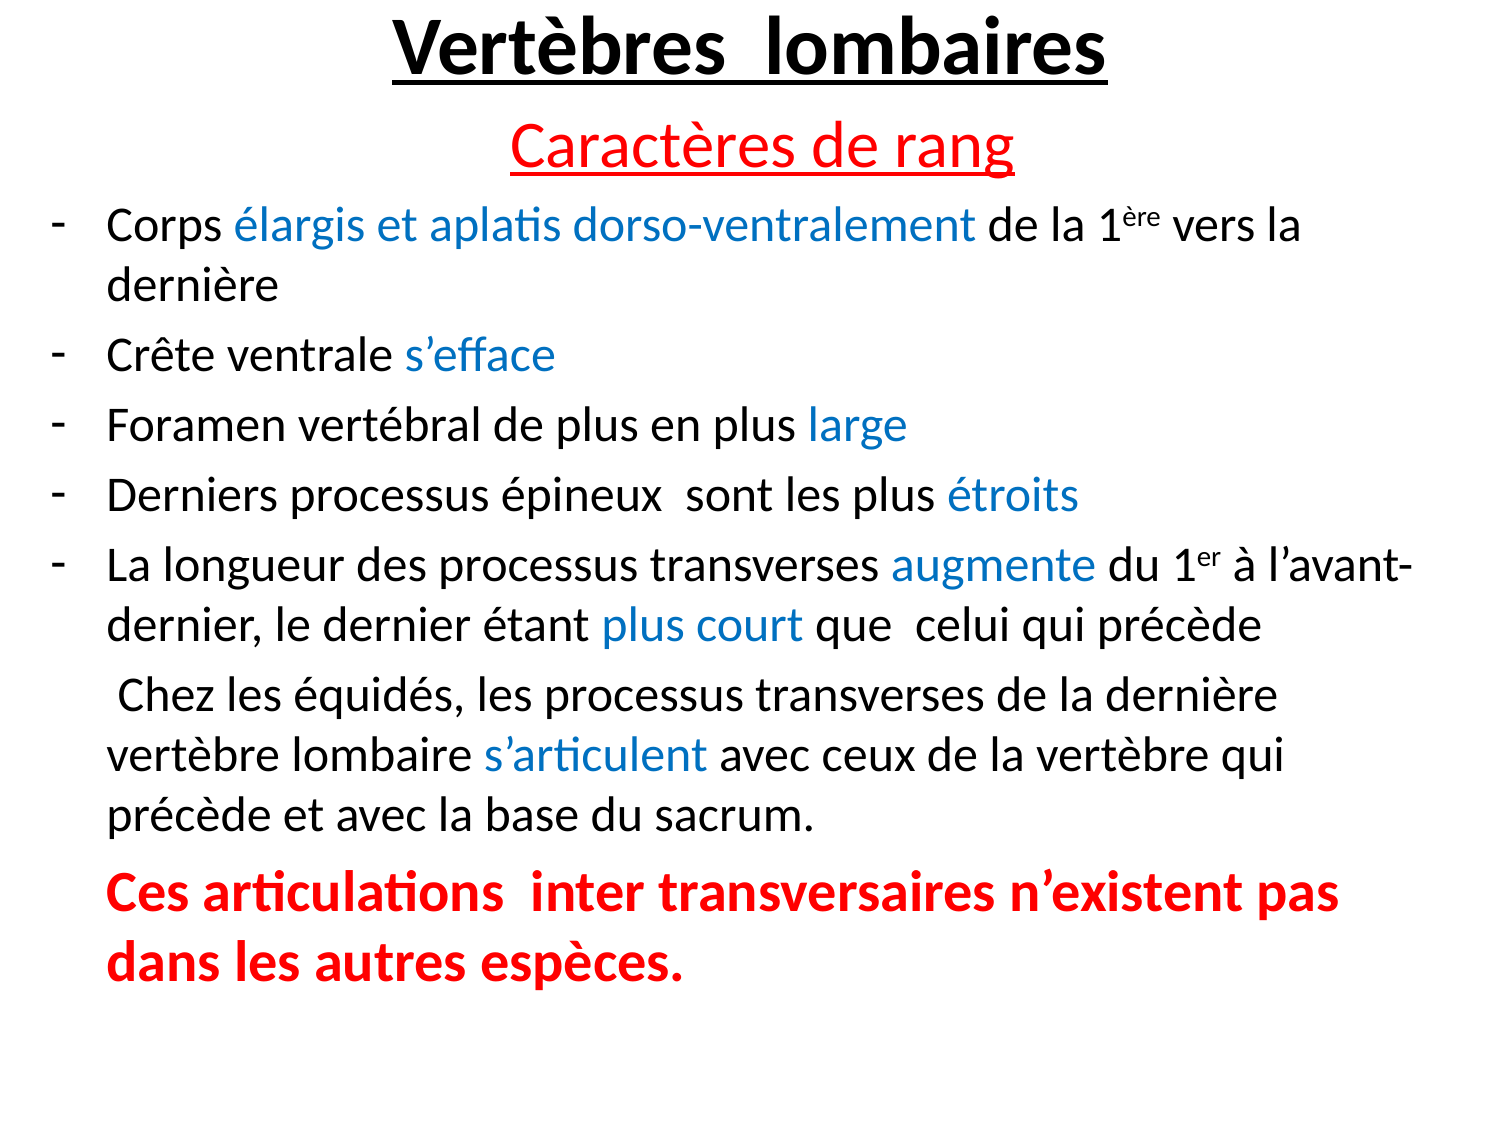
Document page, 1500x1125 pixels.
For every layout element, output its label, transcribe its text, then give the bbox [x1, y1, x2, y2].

list Caractères de rang Corps élargis et aplatis dorso-ventralement de la 1ère vers la dernière Crête ventrale s’efface Foramen vertébral de plus en plus large Derniers processus épineux sont les plus étroits La longueur des processus transverses augmente du 1er à l’avant-dernier, le dernier étant plus court que celui qui précède Chez les équidés, les processus transverses de la dernière vertèbre lombaire s’articulent avec ceux de la vertèbre qui précède et avec la base du sacrum. Ces articulations inter transversaires n’existent pas dans les autres espèces. [34, 93, 1466, 1067]
title Vertèbres lombaires [74, 0, 1426, 83]
